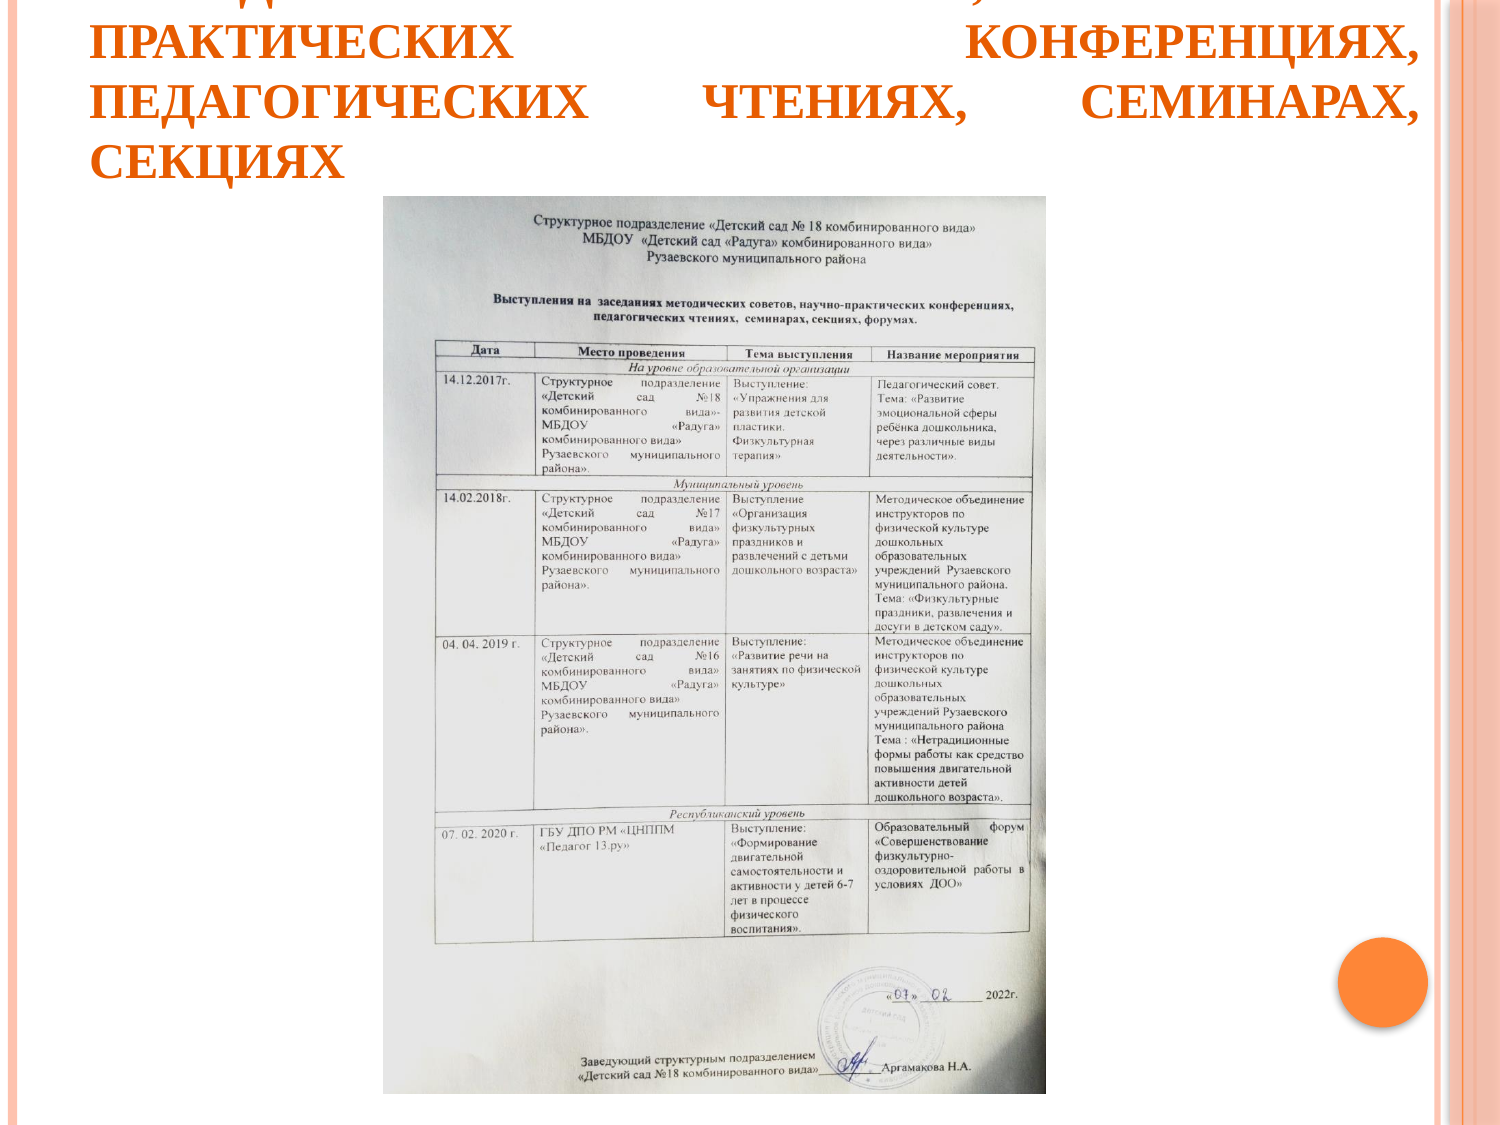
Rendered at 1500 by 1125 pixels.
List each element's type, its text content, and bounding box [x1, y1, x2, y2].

picture [383, 195, 1046, 1095]
title 6. Выступления на заседаниях методических советов, научно-практических конференциях, педагогических чтениях, семинарах, секциях [75, 45, 1436, 197]
